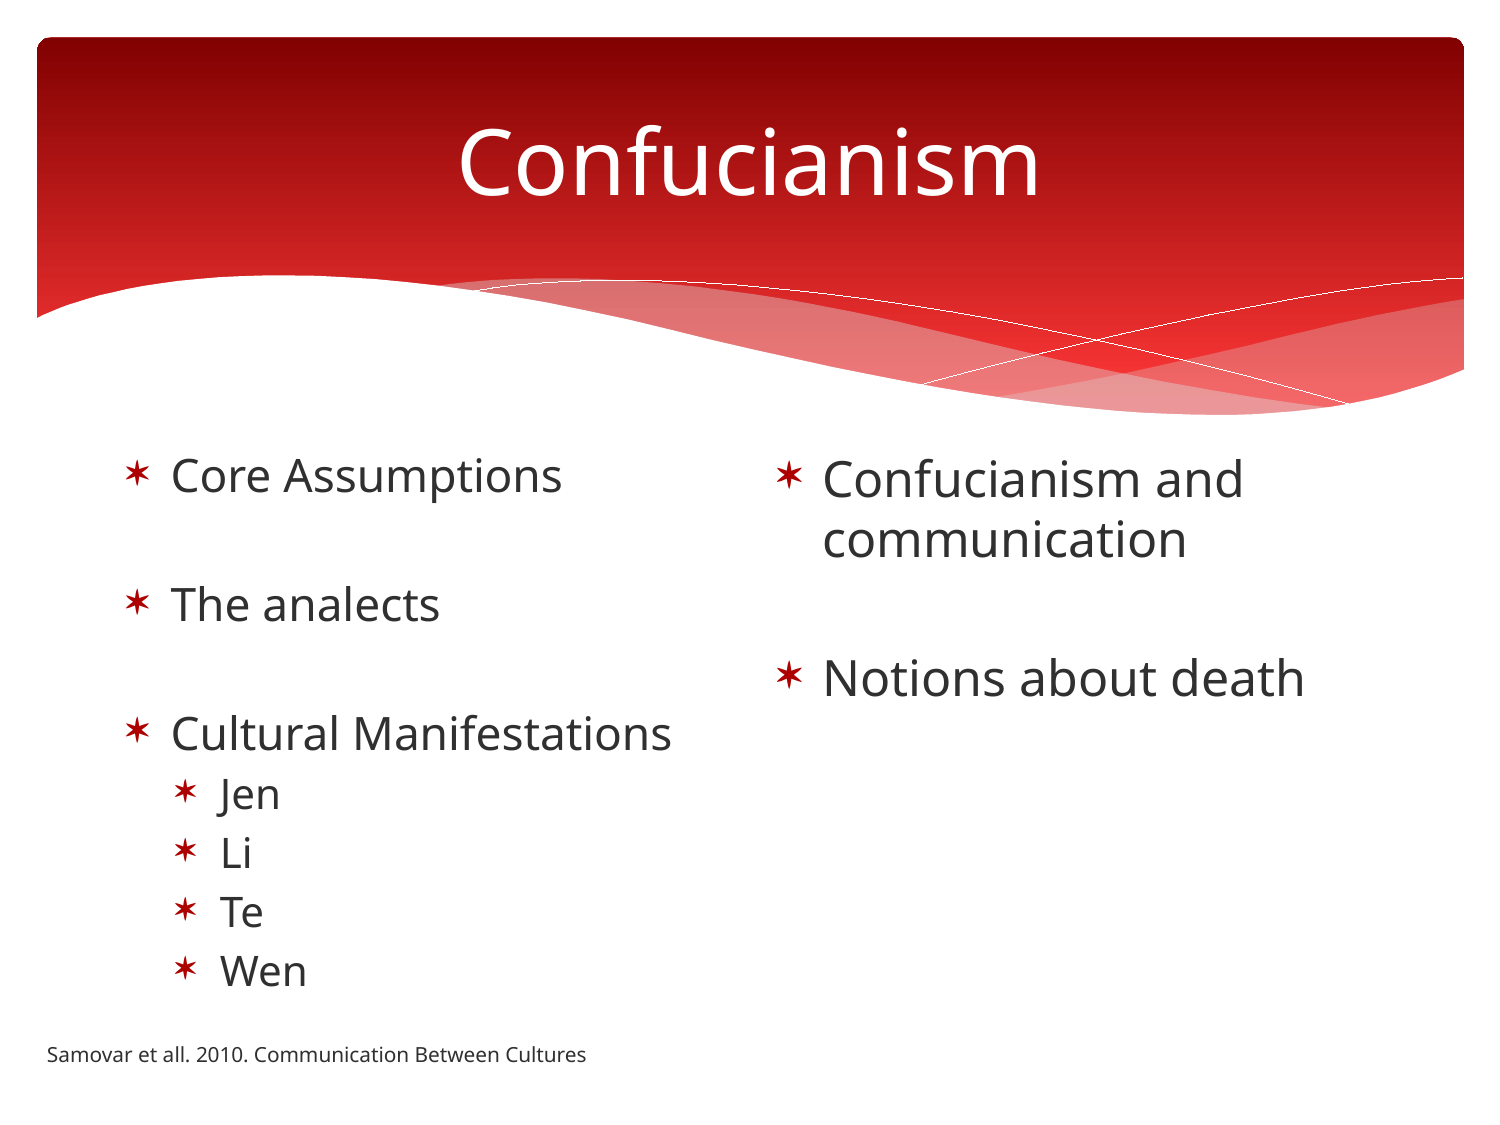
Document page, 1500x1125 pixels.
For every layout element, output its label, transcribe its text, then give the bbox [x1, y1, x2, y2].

list Confucianism and communication Notions about death [761, 439, 1389, 1005]
list Core Assumptions The analects Cultural Manifestations Jen Li Te Wen [111, 439, 738, 1005]
title Confucianism [75, 55, 1425, 261]
footer Samovar et all. 2010. Communication Between Cultures [31, 1025, 653, 1086]
